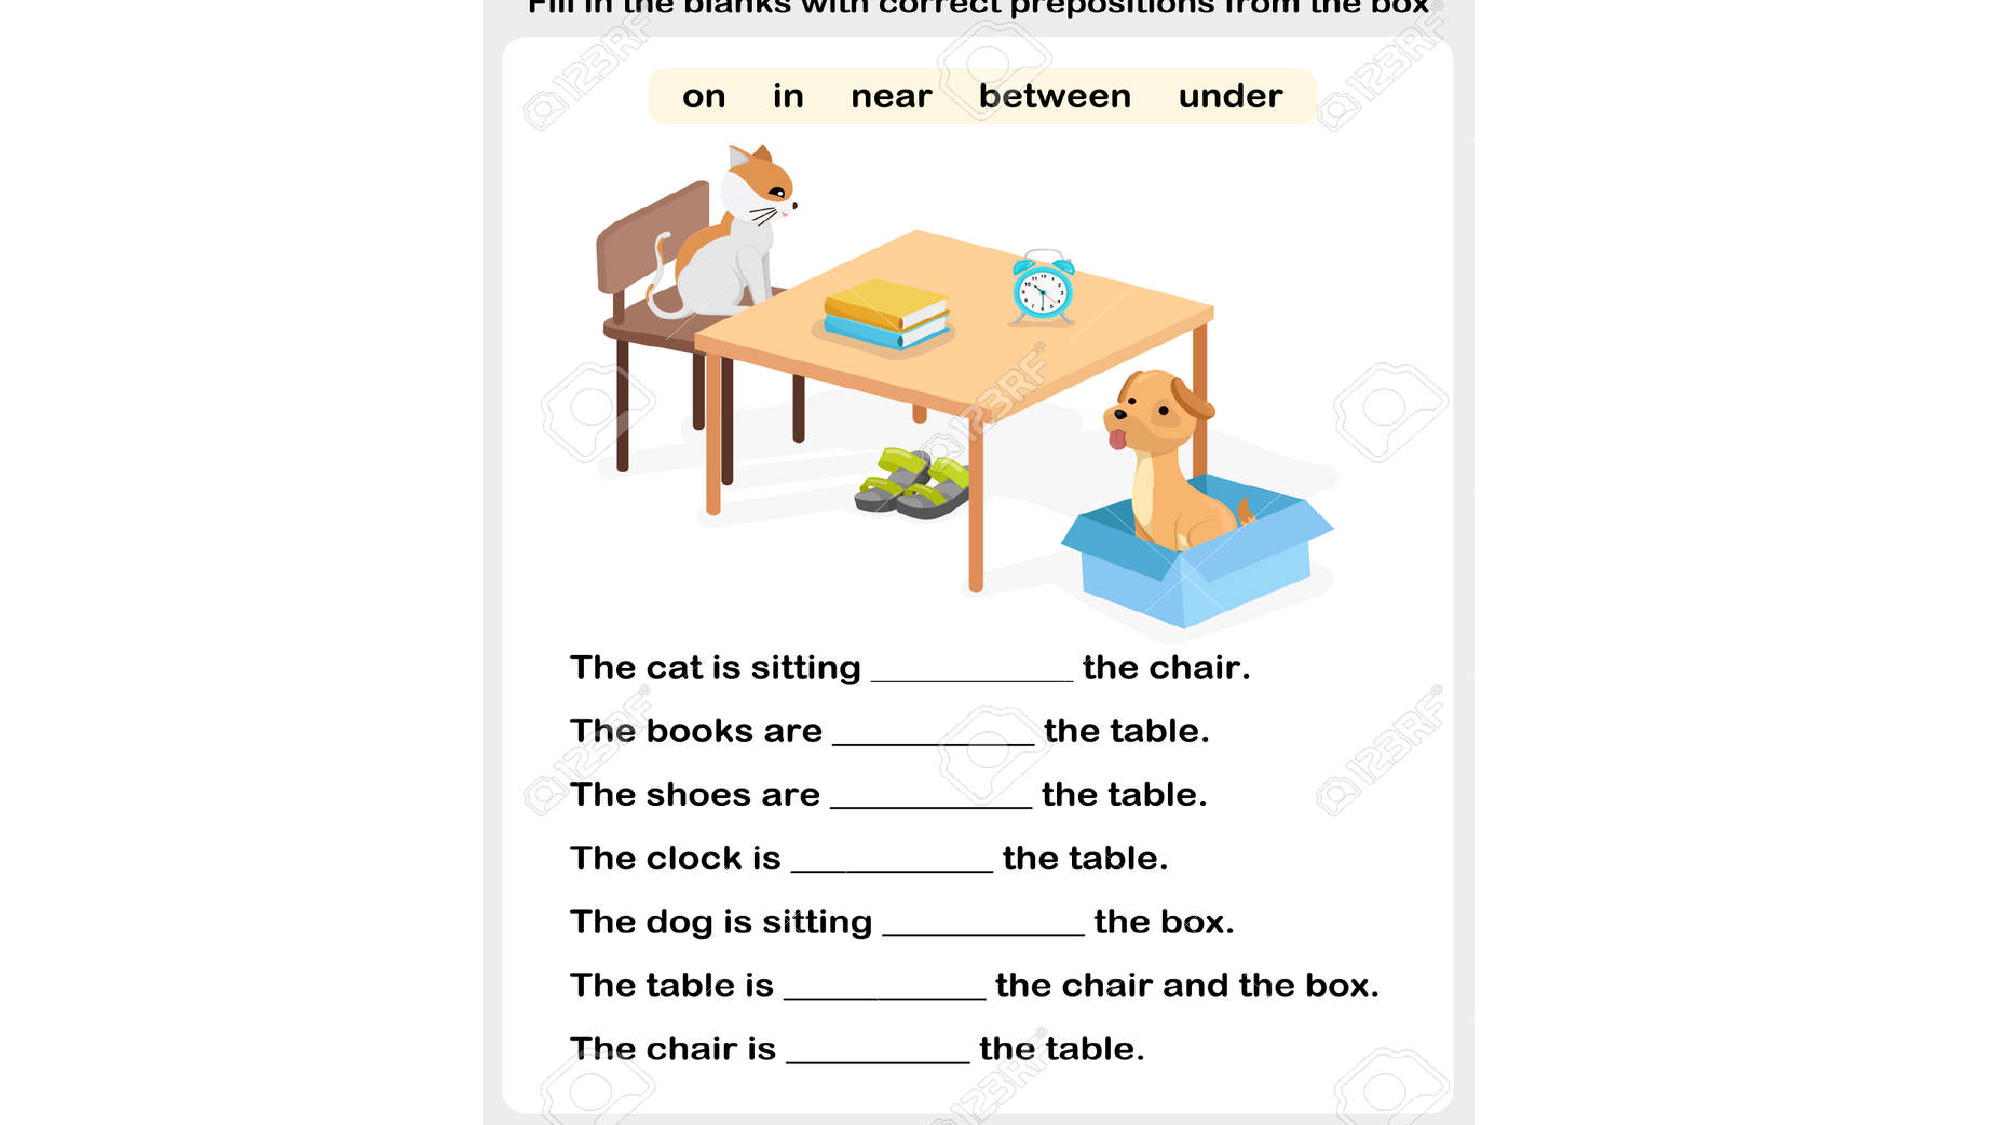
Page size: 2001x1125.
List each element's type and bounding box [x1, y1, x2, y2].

picture [483, 0, 1475, 1125]
